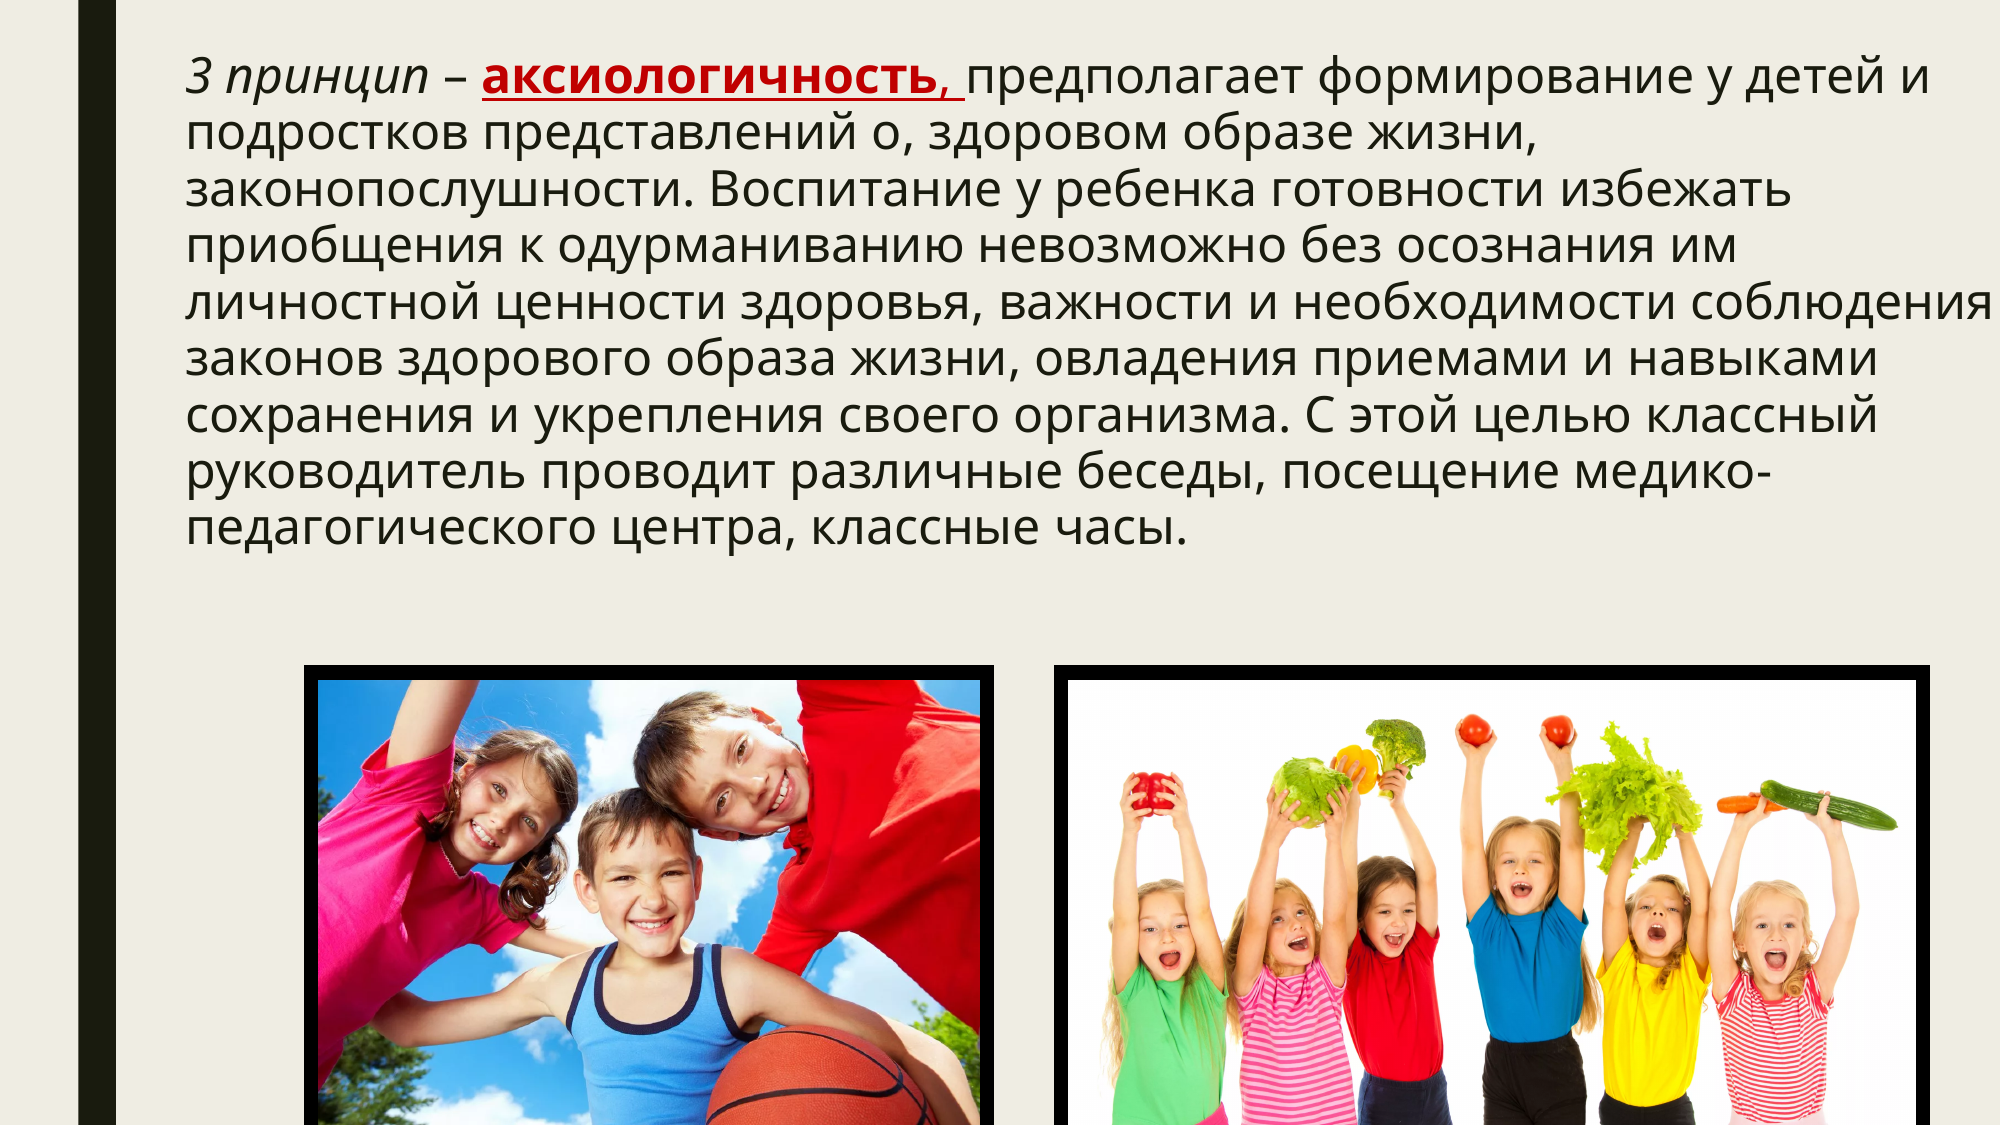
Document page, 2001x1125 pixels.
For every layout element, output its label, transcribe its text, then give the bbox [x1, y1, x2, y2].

list 3 принцип – аксиологичность, предполагает формирование у детей и подростков представлений о, здоровом образе жизни, законопослушности. Воспитание у ребенка готовности избежать приобщения к одурманиванию невозможно без осознания им личностной ценности здоровья, важности и необходимости соблюдения законов здорового образа жизни, овладения приемами и навыками сохранения и укрепления своего организма. С этой целью классный руководитель проводит различные беседы, посещение медико-педагогического центра, классные часы. [170, 41, 2000, 903]
picture [318, 679, 980, 1125]
picture [1068, 679, 1916, 1125]
